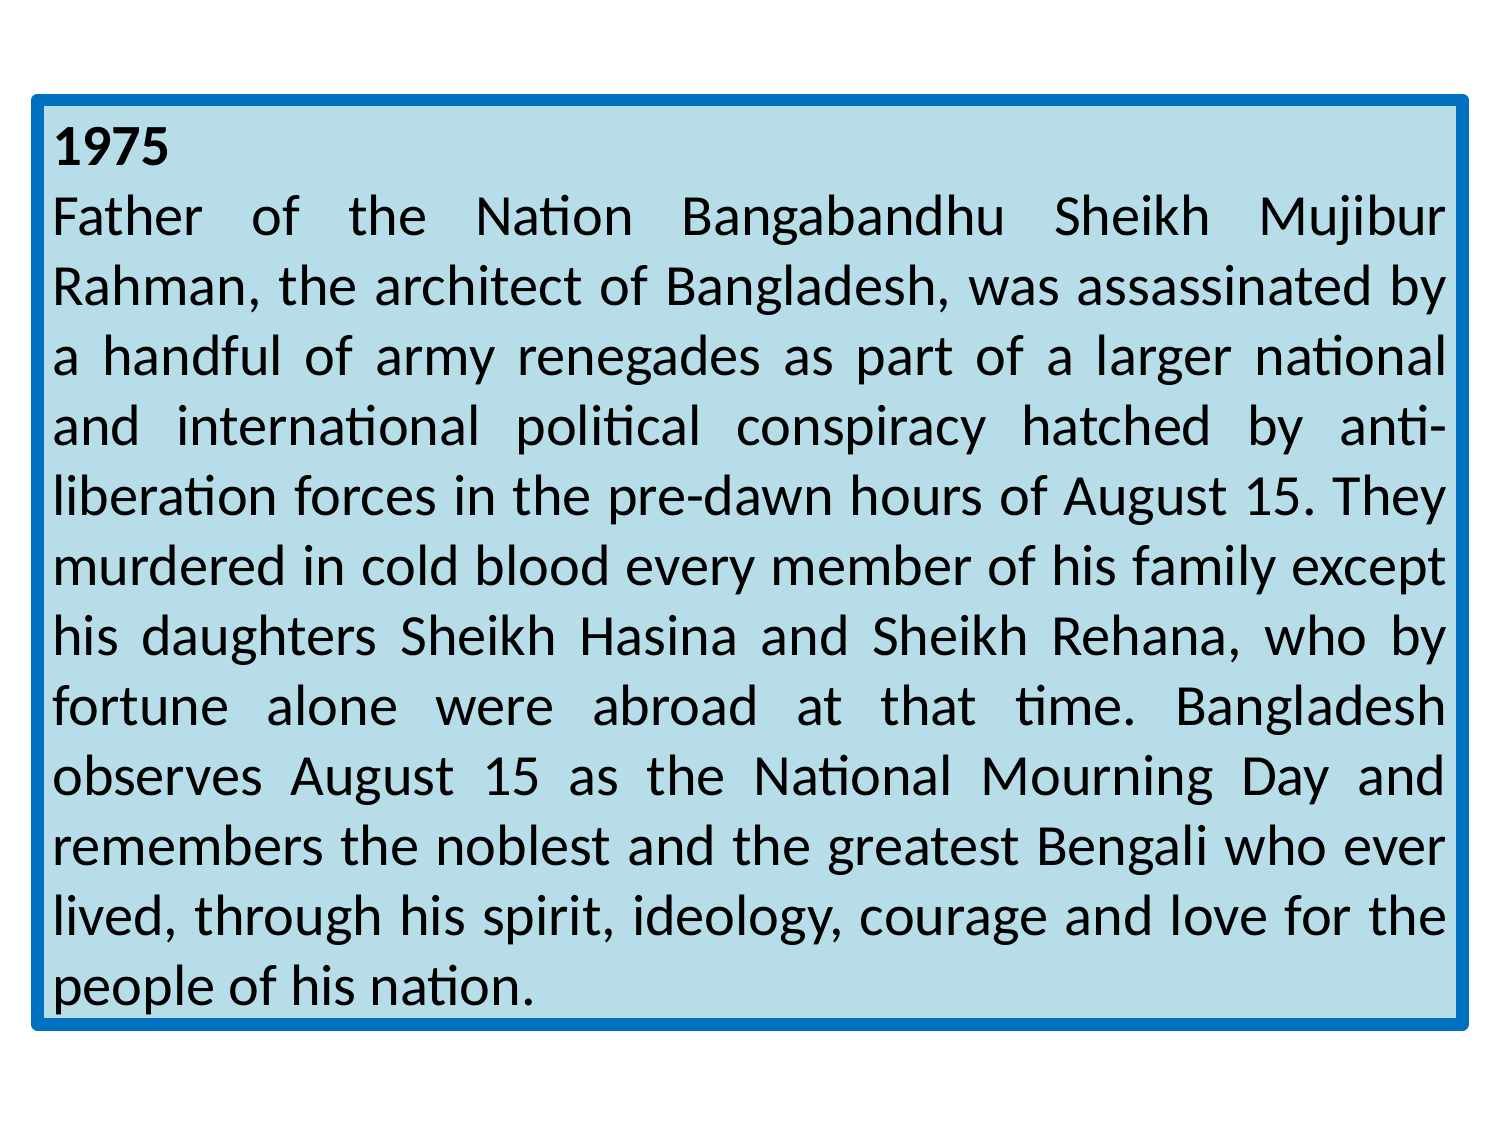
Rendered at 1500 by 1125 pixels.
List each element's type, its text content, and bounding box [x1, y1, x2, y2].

text_box 1975 Father of the Nation Bangabandhu Sheikh Mujibur Rahman, the architect of Bangladesh, was assassinated by a handful of army renegades as part of a larger national and international political conspiracy hatched by anti-liberation forces in the pre-dawn hours of August 15. They murdered in cold blood every member of his family except his daughters Sheikh Hasina and Sheikh Rehana, who by fortune alone were abroad at that time. Bangladesh observes August 15 as the National Mourning Day and remembers the noblest and the greatest Bengali who ever lived, through his spirit, ideology, courage and love for the people of his nation. [37, 99, 1463, 1025]
